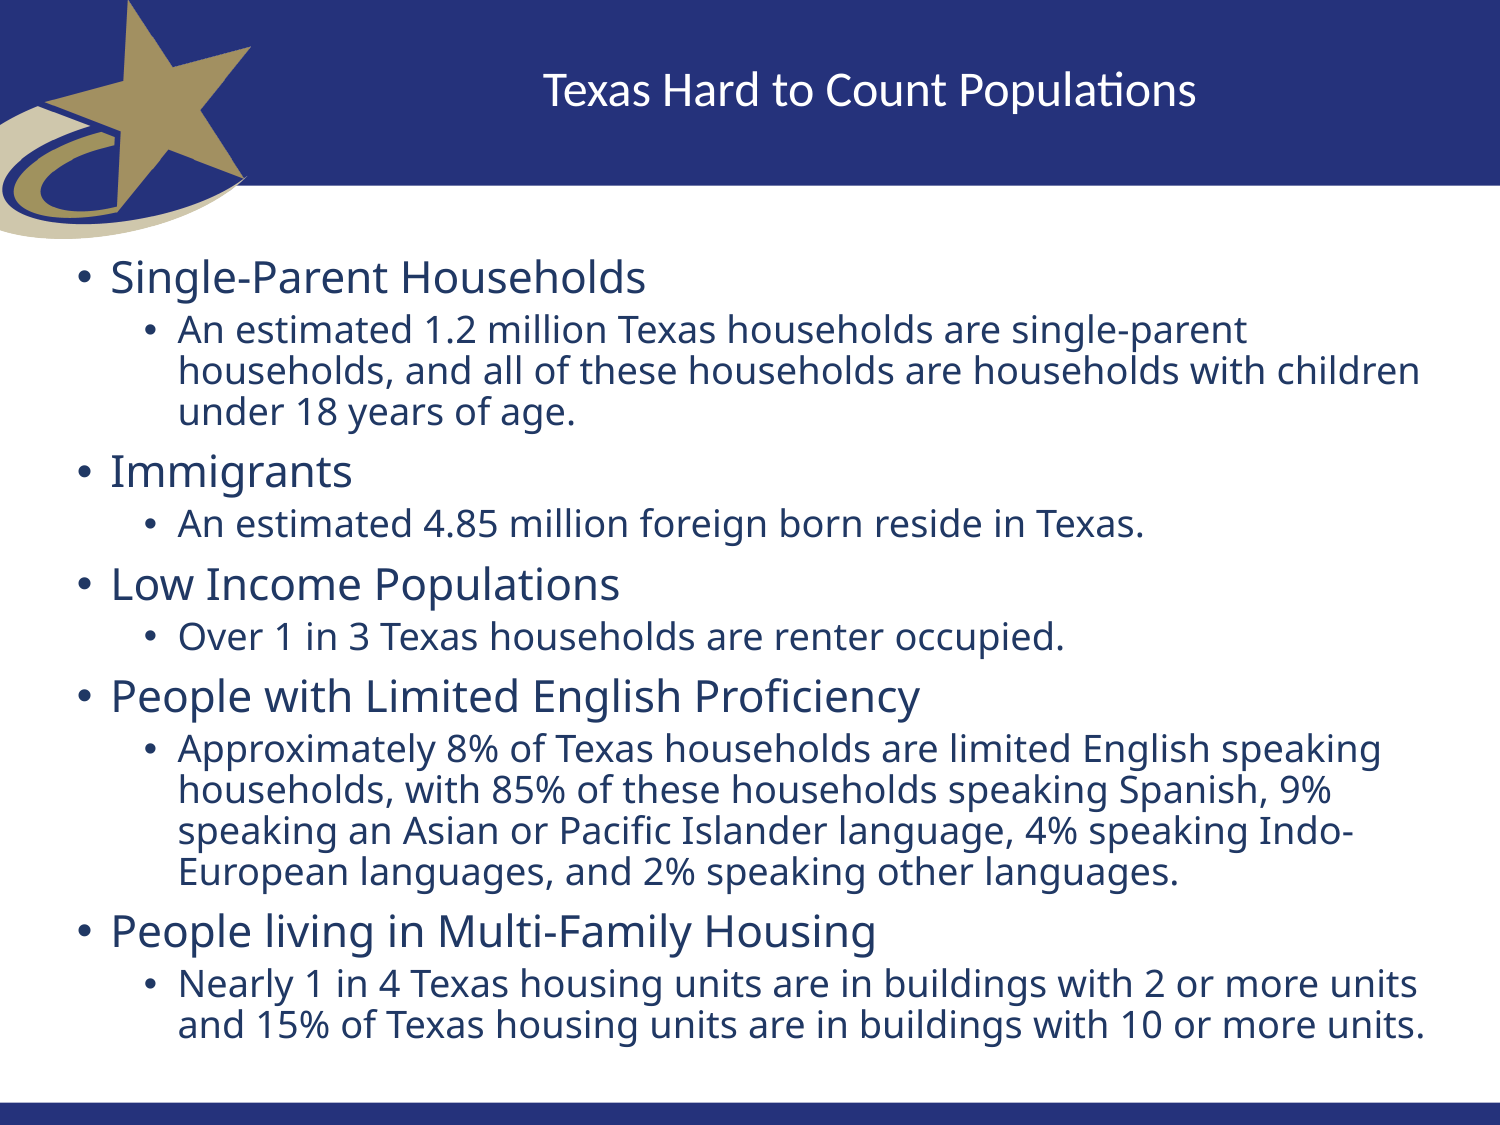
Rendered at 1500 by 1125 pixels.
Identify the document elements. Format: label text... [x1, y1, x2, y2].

picture [0, 0, 251, 239]
list Single-Parent Households An estimated 1.2 million Texas households are single-parent households, and all of these households are households with children under 18 years of age. Immigrants An estimated 4.85 million foreign born reside in Texas. Low Income Populations Over 1 in 3 Texas households are renter occupied. People with Limited English Proficiency Approximately 8% of Texas households are limited English speaking households, with 85% of these households speaking Spanish, 9% speaking an Asian or Pacific Islander language, 4% speaking Indo-European languages, and 2% speaking other languages. People living in Multi-Family Housing Nearly 1 in 4 Texas housing units are in buildings with 2 or more units and 15% of Texas housing units are in buildings with 10 or more units. [61, 247, 1450, 1077]
title Texas Hard to Count Populations [255, 15, 1485, 165]
